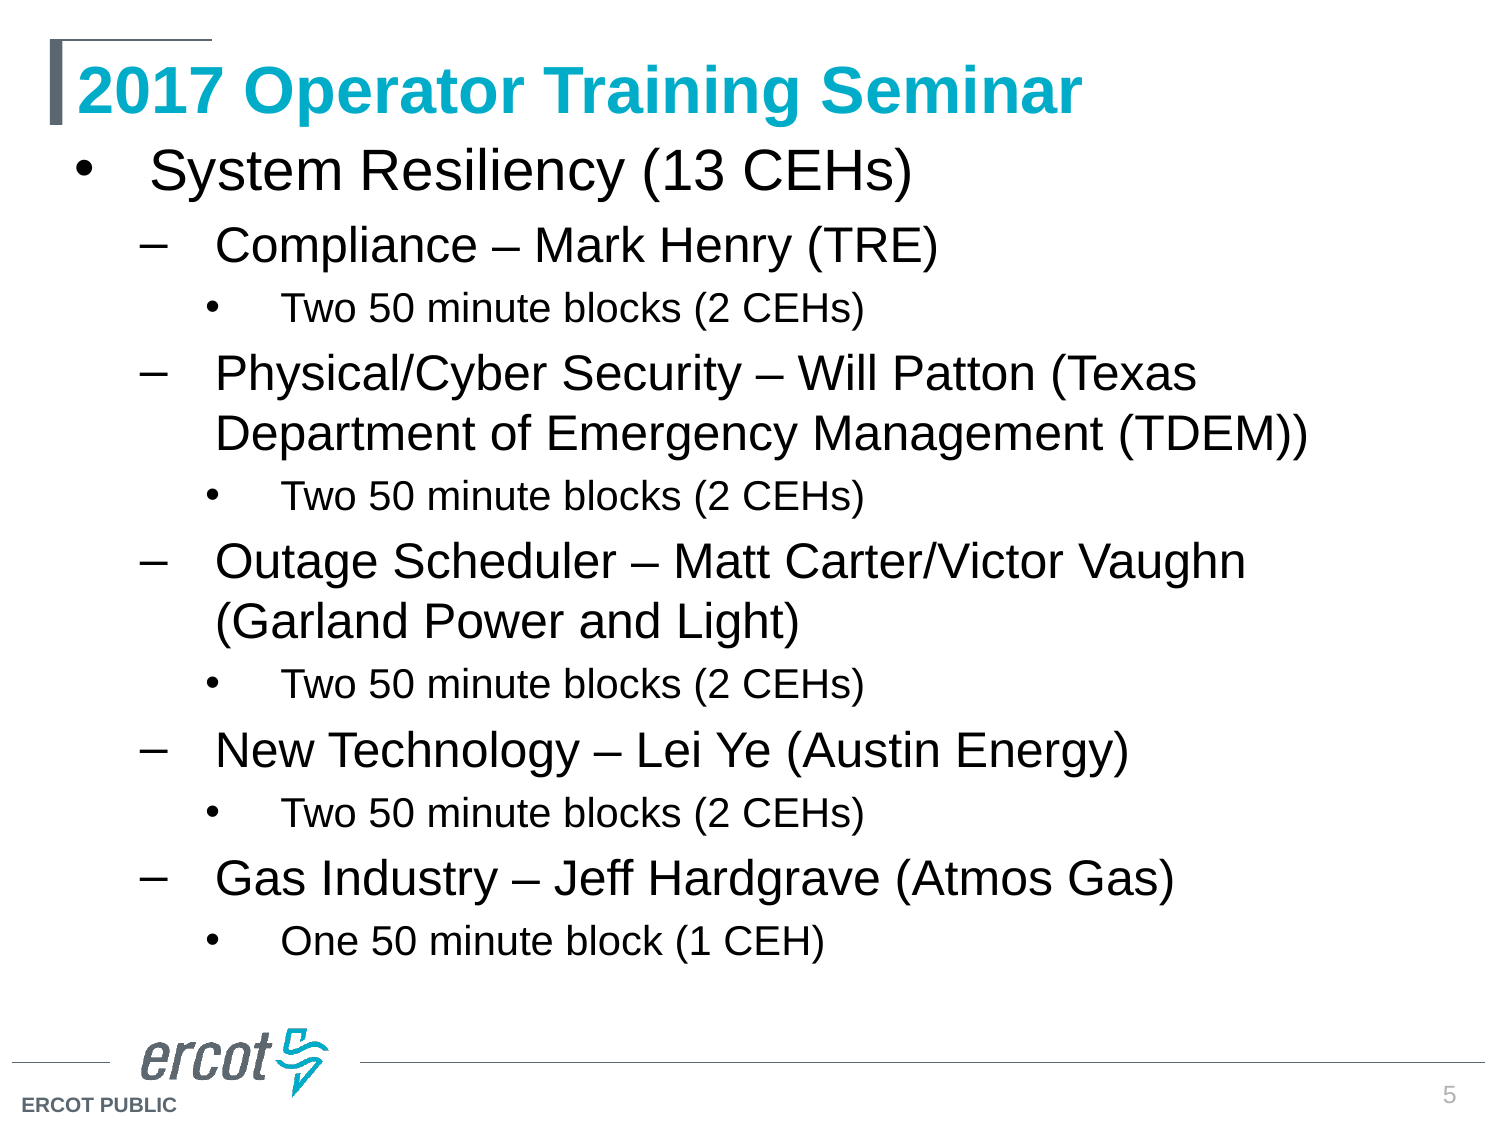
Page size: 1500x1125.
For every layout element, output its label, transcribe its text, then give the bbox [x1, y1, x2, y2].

text_box System Resiliency (13 CEHs) Compliance – Mark Henry (TRE) Two 50 minute blocks (2 CEHs) Physical/Cyber Security – Will Patton (Texas Department of Emergency Management (TDEM)) Two 50 minute blocks (2 CEHs) Outage Scheduler – Matt Carter/Victor Vaughn (Garland Power and Light) Two 50 minute blocks (2 CEHs) New Technology – Lei Ye (Austin Energy) Two 50 minute blocks (2 CEHs) Gas Industry – Jeff Hardgrave (Atmos Gas) One 50 minute block (1 CEH) [50, 125, 1438, 1063]
slide_number 5 [1412, 1076, 1488, 1112]
title 2017 Operator Training Seminar [62, 39, 1450, 125]
picture [137, 1063, 332, 1100]
